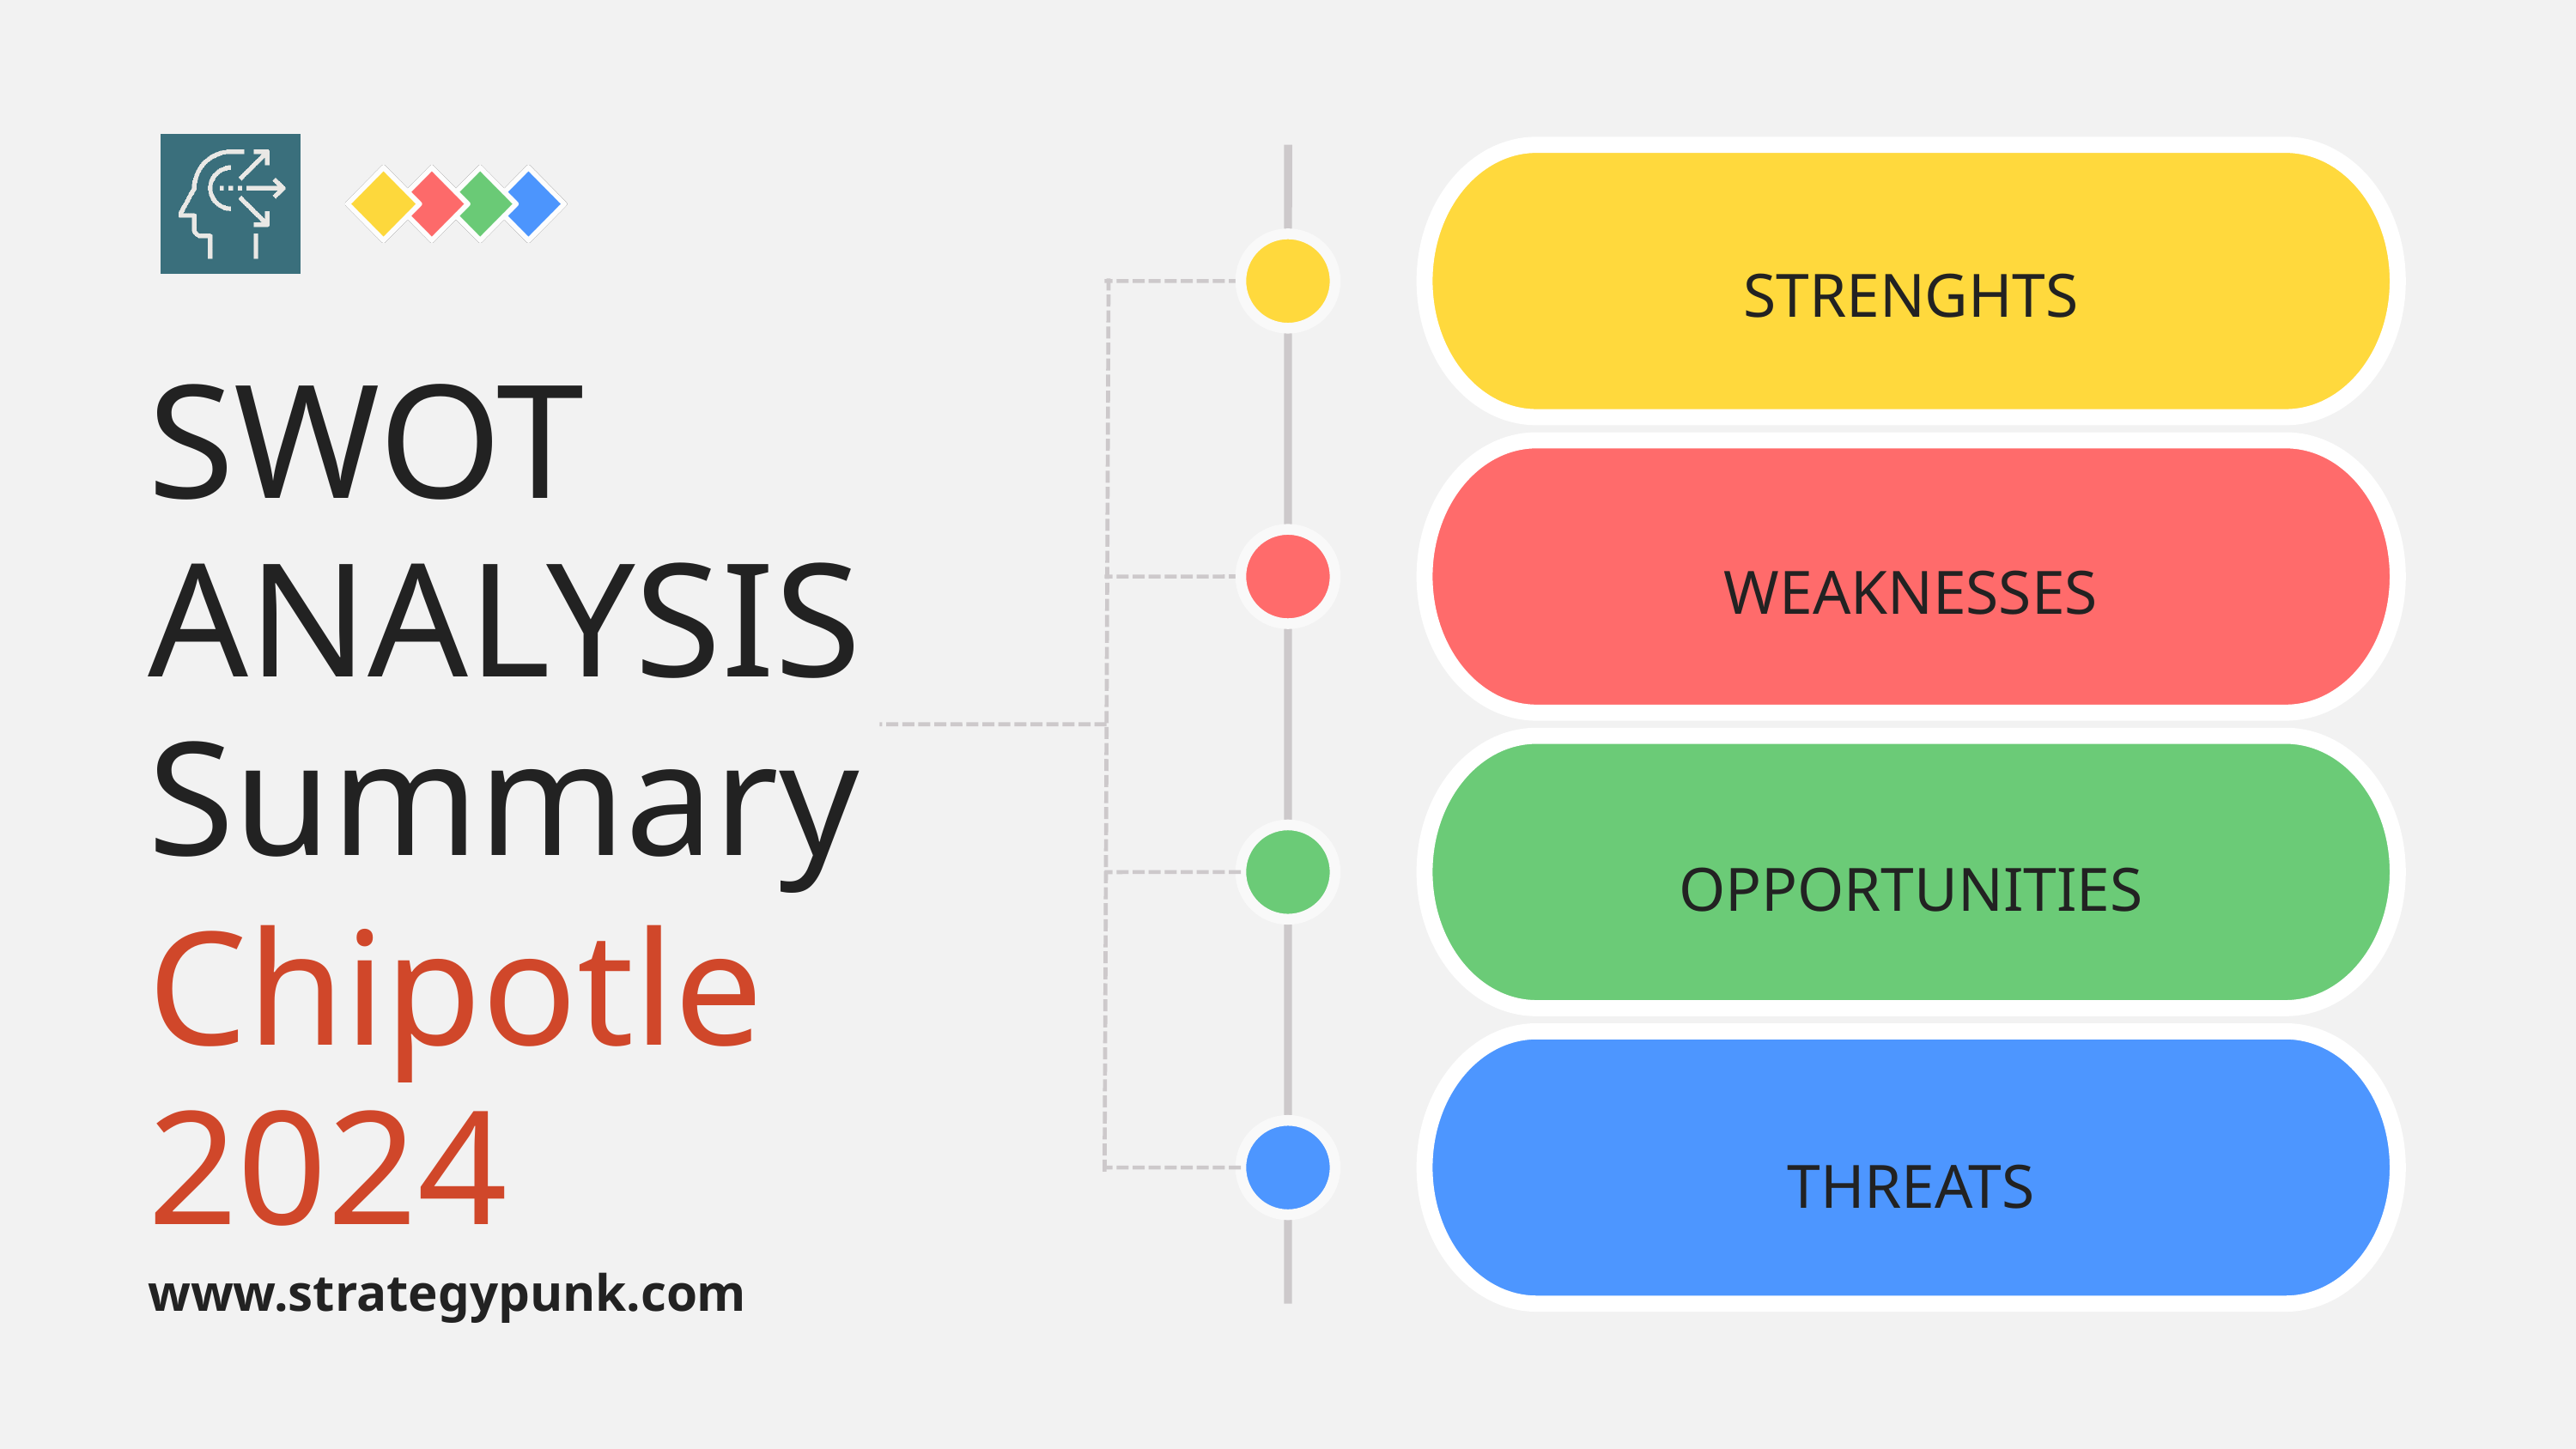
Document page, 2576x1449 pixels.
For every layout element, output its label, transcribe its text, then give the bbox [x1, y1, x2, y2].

text_box SWOT ANALYSIS Summary Chipotle 2024 [148, 350, 1066, 1256]
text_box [1424, 144, 2398, 418]
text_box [1424, 440, 2398, 713]
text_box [1424, 1031, 2398, 1304]
text_box [344, 165, 568, 243]
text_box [1240, 824, 1336, 920]
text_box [1240, 233, 1336, 329]
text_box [1240, 1119, 1336, 1216]
text_box www.strategypunk.com [148, 1278, 926, 1322]
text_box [1240, 529, 1336, 624]
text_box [1424, 735, 2398, 1009]
picture [161, 133, 301, 274]
